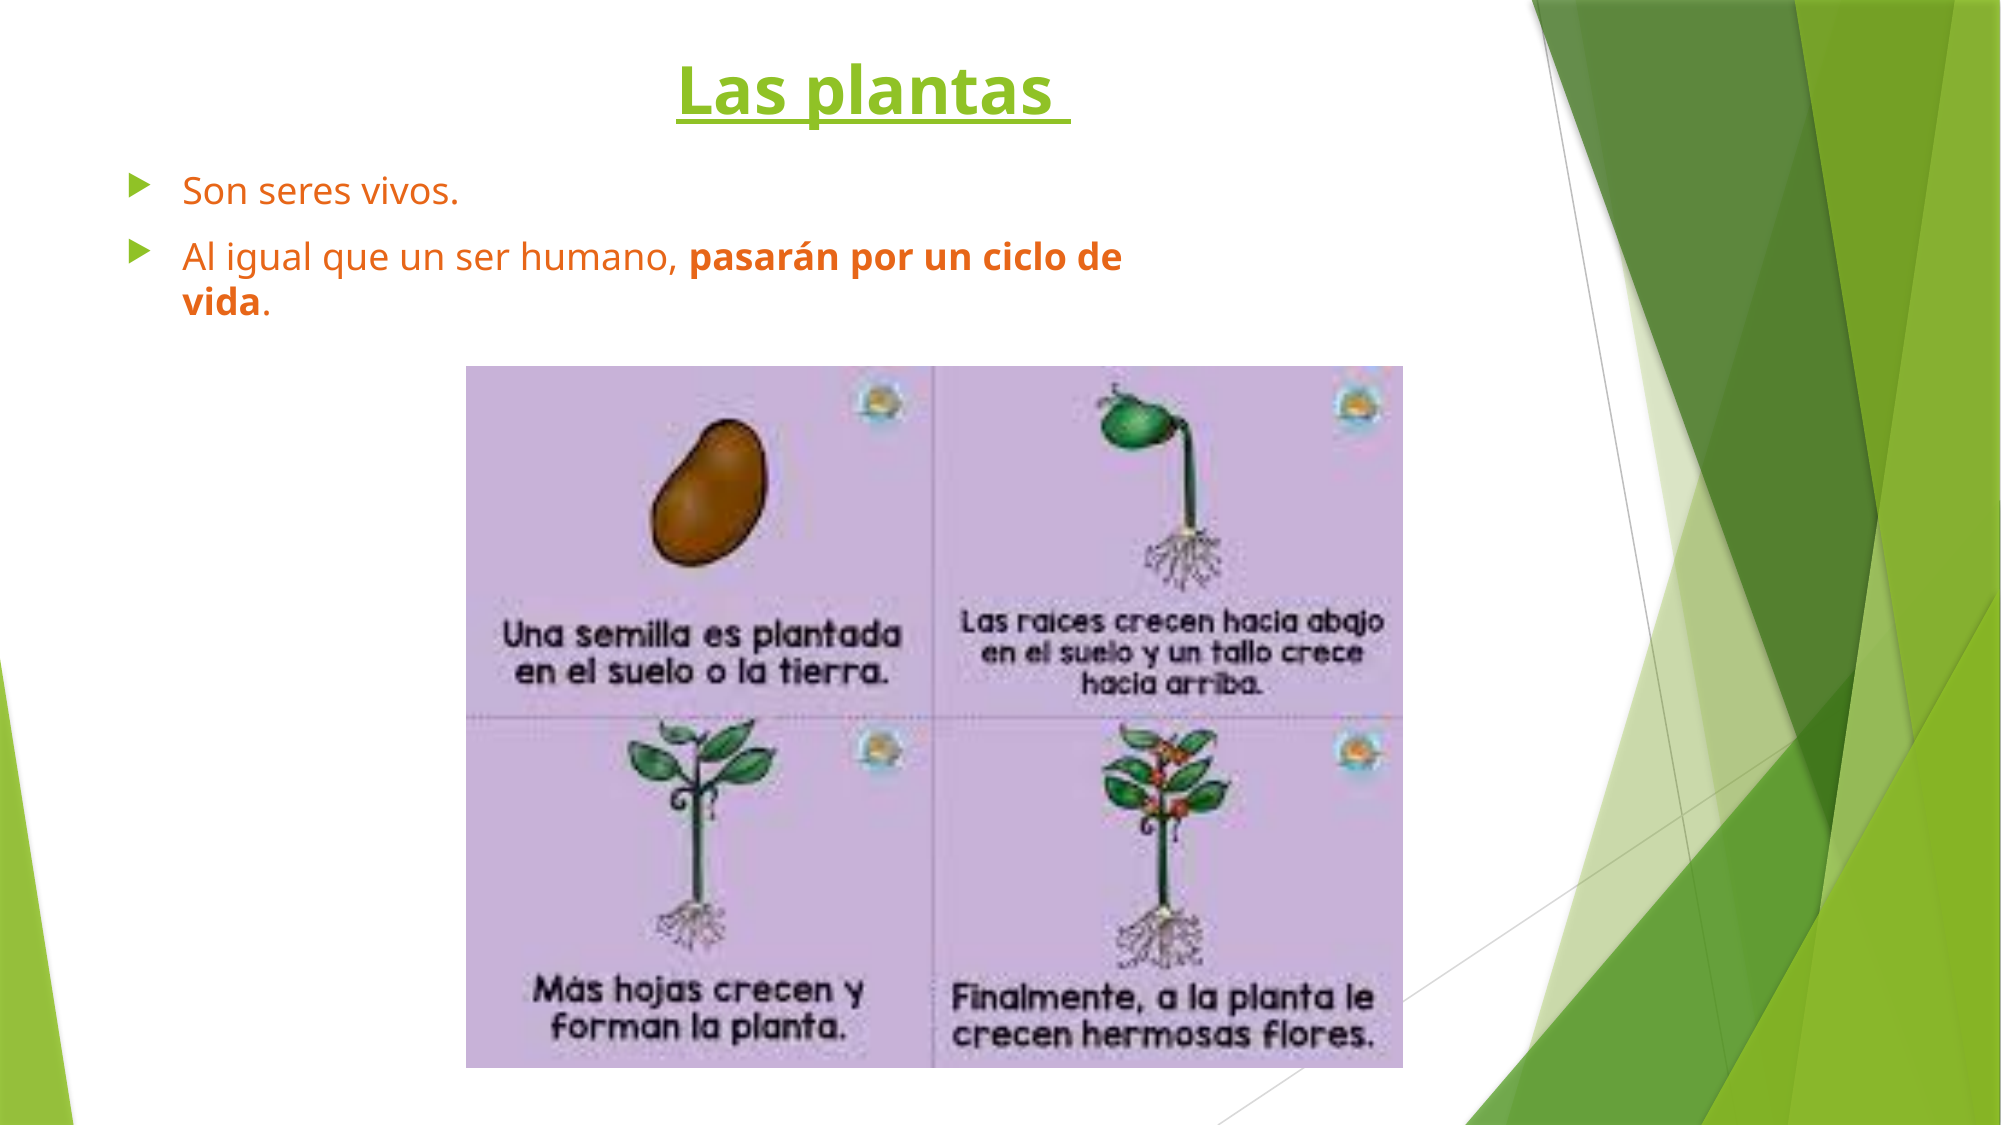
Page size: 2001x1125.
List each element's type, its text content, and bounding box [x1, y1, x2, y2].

list Son seres vivos. Al igual que un ser humano, pasarán por un ciclo de vida. [111, 159, 1212, 325]
picture [465, 365, 1403, 1068]
title Las plantas [661, 40, 1100, 159]
